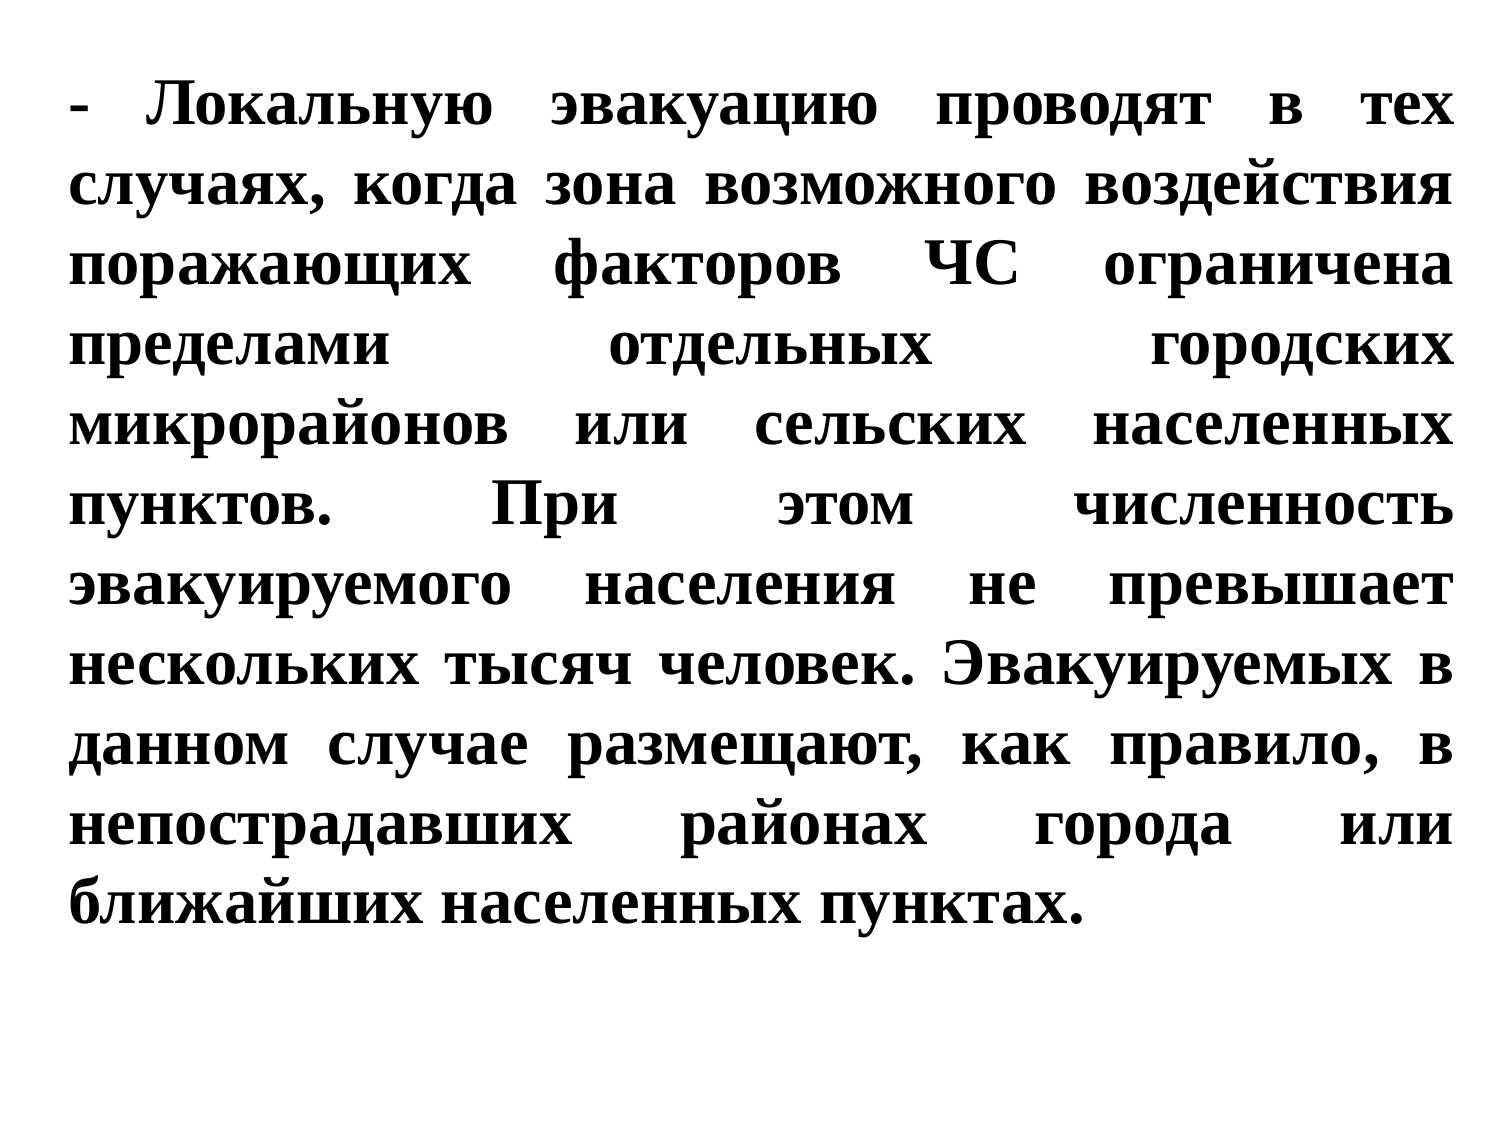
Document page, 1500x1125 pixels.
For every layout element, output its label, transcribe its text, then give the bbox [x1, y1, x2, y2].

text_box - Локальную эвакуацию проводят в тех случаях, когда зона возможного воздействия поражающих факторов ЧС ограничена пределами отдельных городских микрорайонов или сельских населенных пунктов. При этом численность эвакуируемого населения не превышает нескольких тысяч человек. Эвакуируемых в данном случае размещают, как правило, в непострадавших районах города или ближайших населенных пунктах. [53, 50, 1471, 945]
